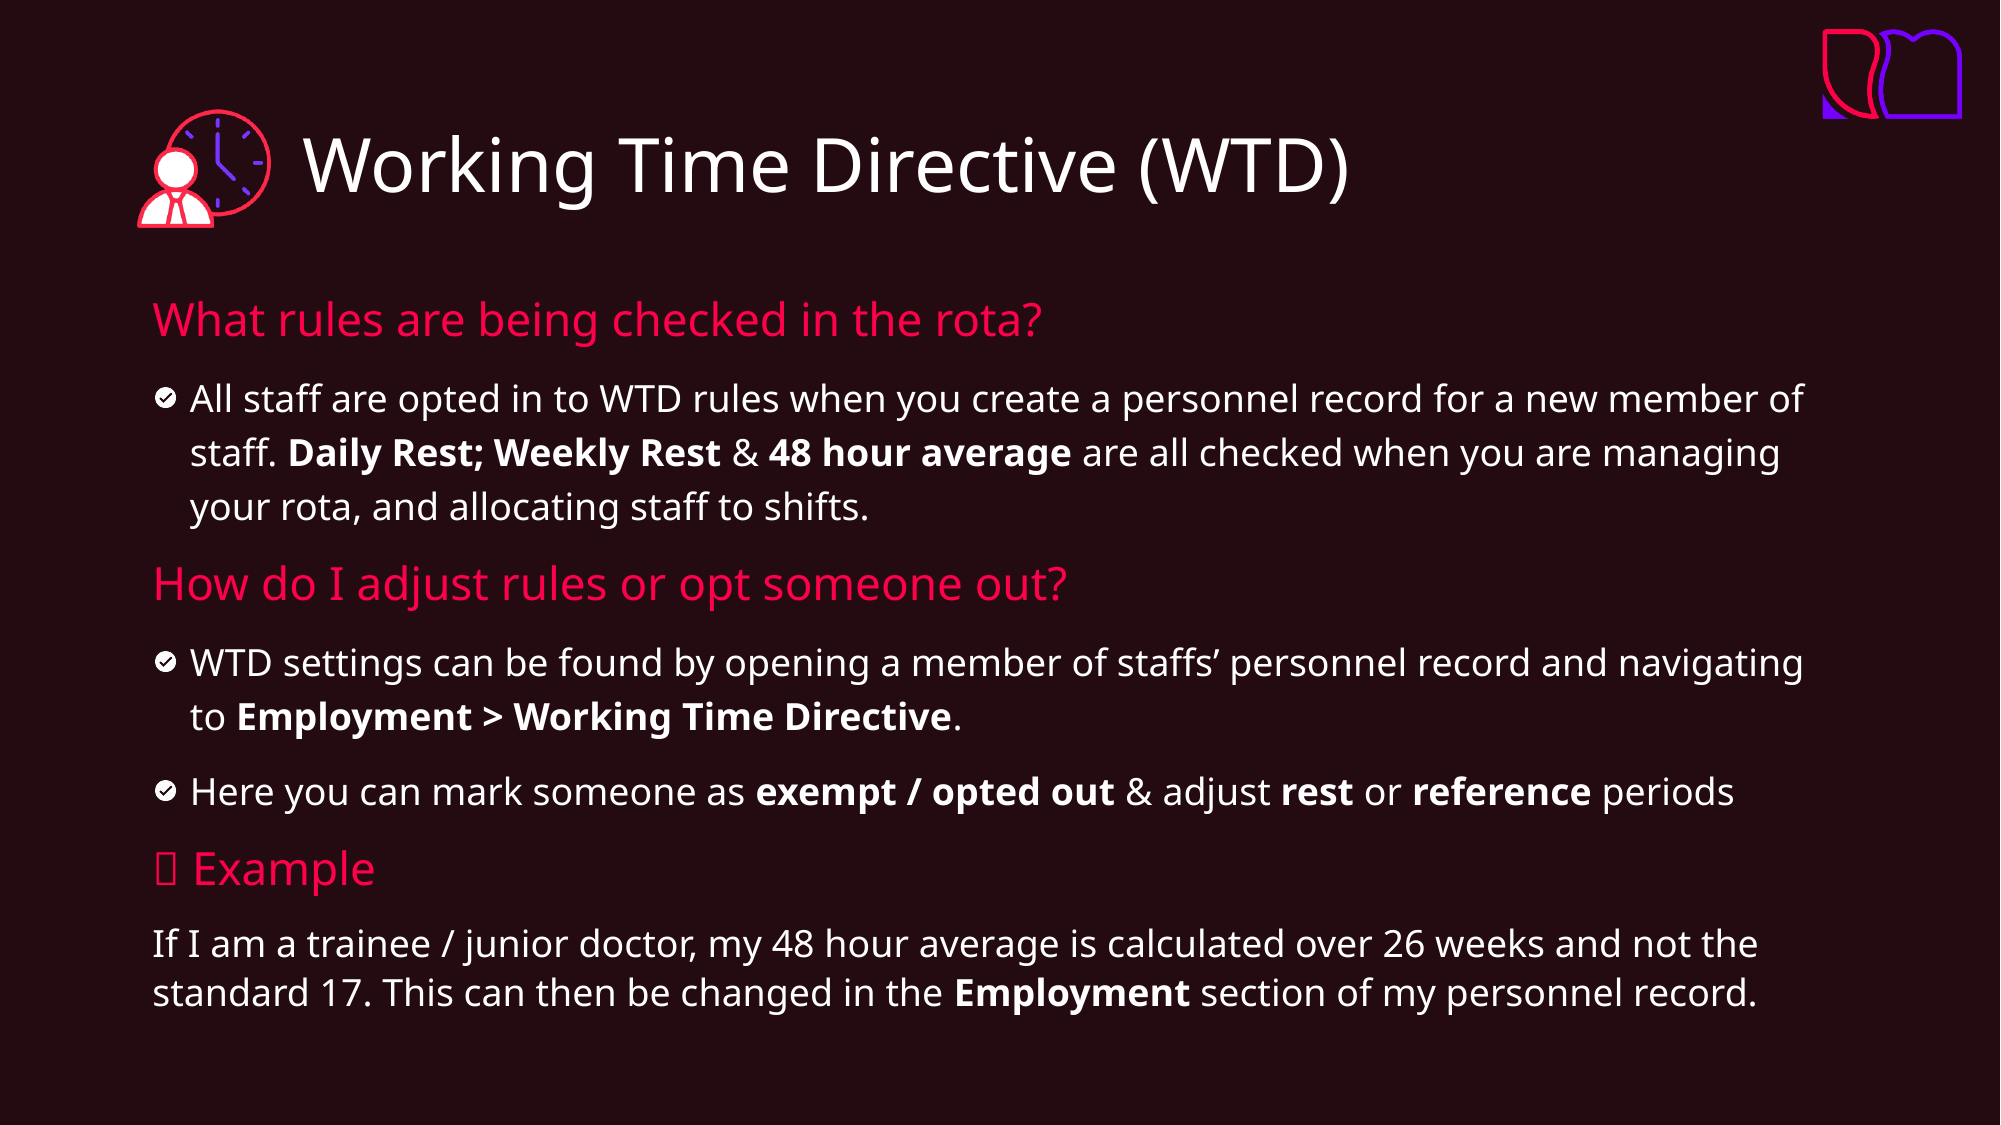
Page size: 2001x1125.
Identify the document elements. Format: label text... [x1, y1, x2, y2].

title Working Time Directive (WTD) [137, 59, 1863, 277]
picture [152, 648, 179, 675]
list What rules are being checked in the rota? All staff are opted in to WTD rules when you create a personnel record for a new member of staff. Daily Rest; Weekly Rest & 48 hour average are all checked when you are managing your rota, and allocating staff to shifts. How do I adjust rules or opt someone out? WTD settings can be found by opening a member of staffs’ personnel record and navigating to Employment > Working Time Directive. Here you can mark someone as exempt / opted out & adjust rest or reference periods 💡 Example If I am a trainee / junior doctor, my 48 hour average is calculated over 26 weeks and not the standard 17. This can then be changed in the Employment section of my personnel record. [137, 277, 1863, 1095]
picture [152, 384, 179, 411]
picture [1822, 29, 1966, 119]
picture [152, 777, 179, 804]
picture [137, 109, 271, 228]
